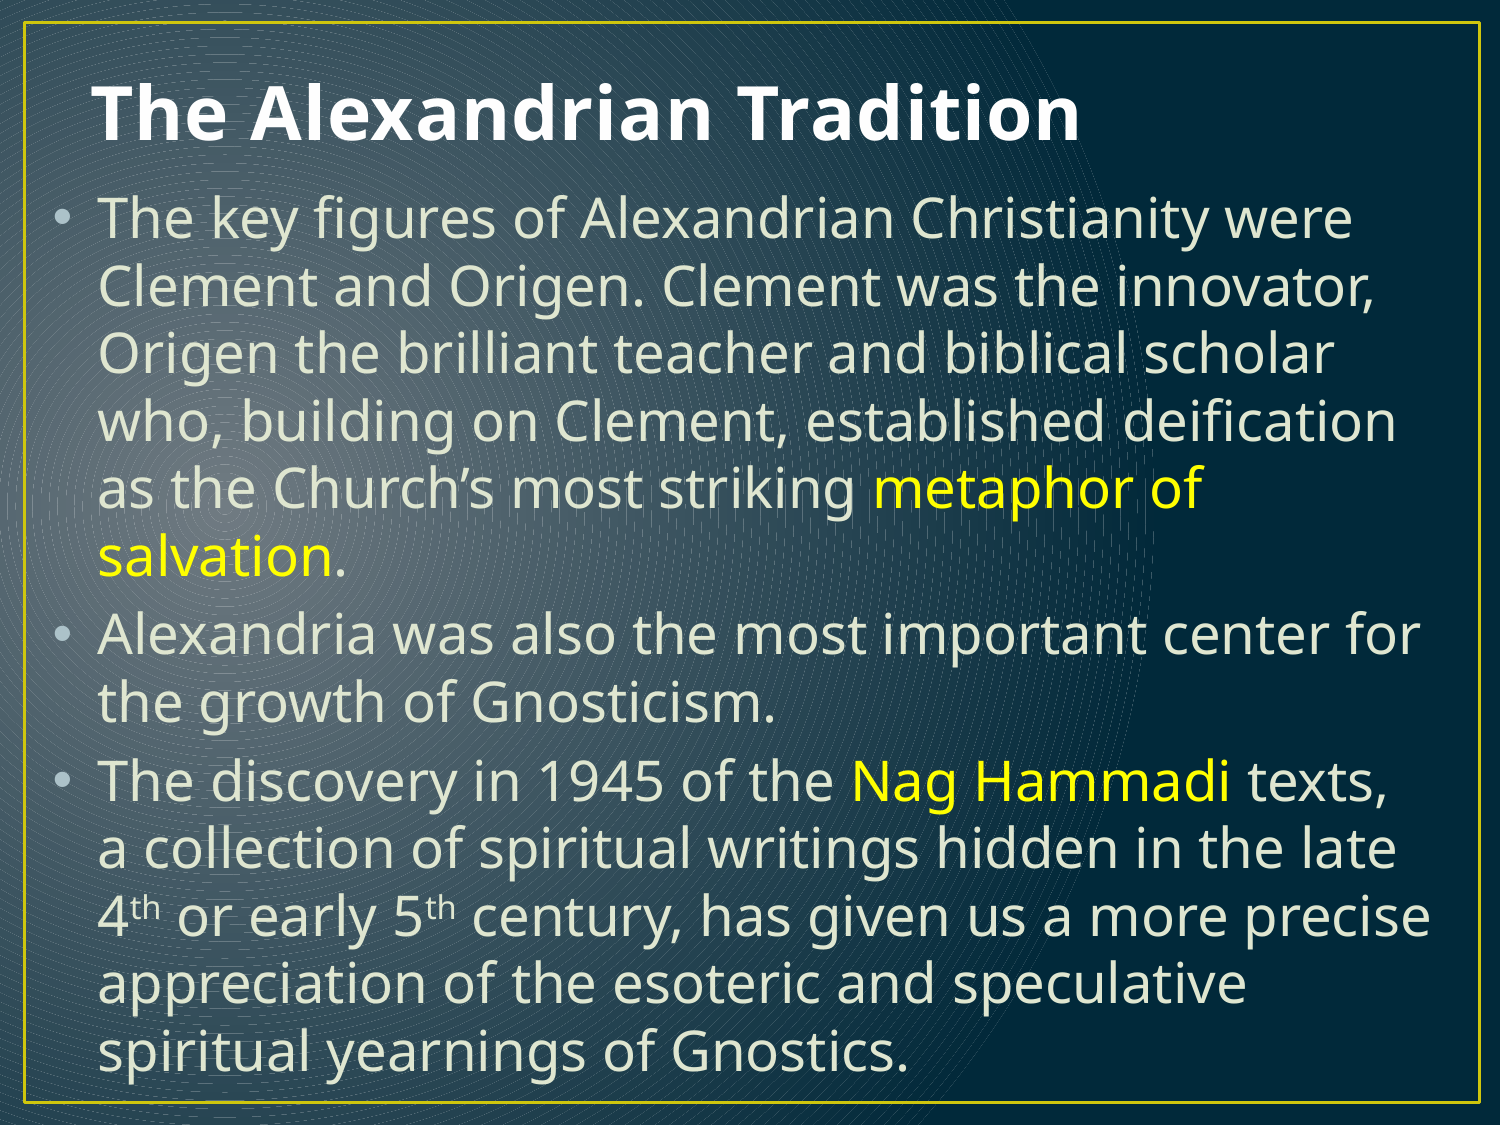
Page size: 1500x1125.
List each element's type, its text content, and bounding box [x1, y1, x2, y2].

list The key figures of Alexandrian Christianity were Clement and Origen. Clement was the innovator, Origen the brilliant teacher and biblical scholar who, building on Clement, established deification as the Church’s most striking metaphor of salvation. Alexandria was also the most important center for the growth of Gnosticism. The discovery in 1945 of the Nag Hammadi texts, a collection of spiritual writings hidden in the late 4th or early 5th century, has given us a more precise appreciation of the esoteric and speculative spiritual yearnings of Gnostics. [37, 174, 1450, 1075]
title The Alexandrian Tradition [75, 45, 1425, 163]
